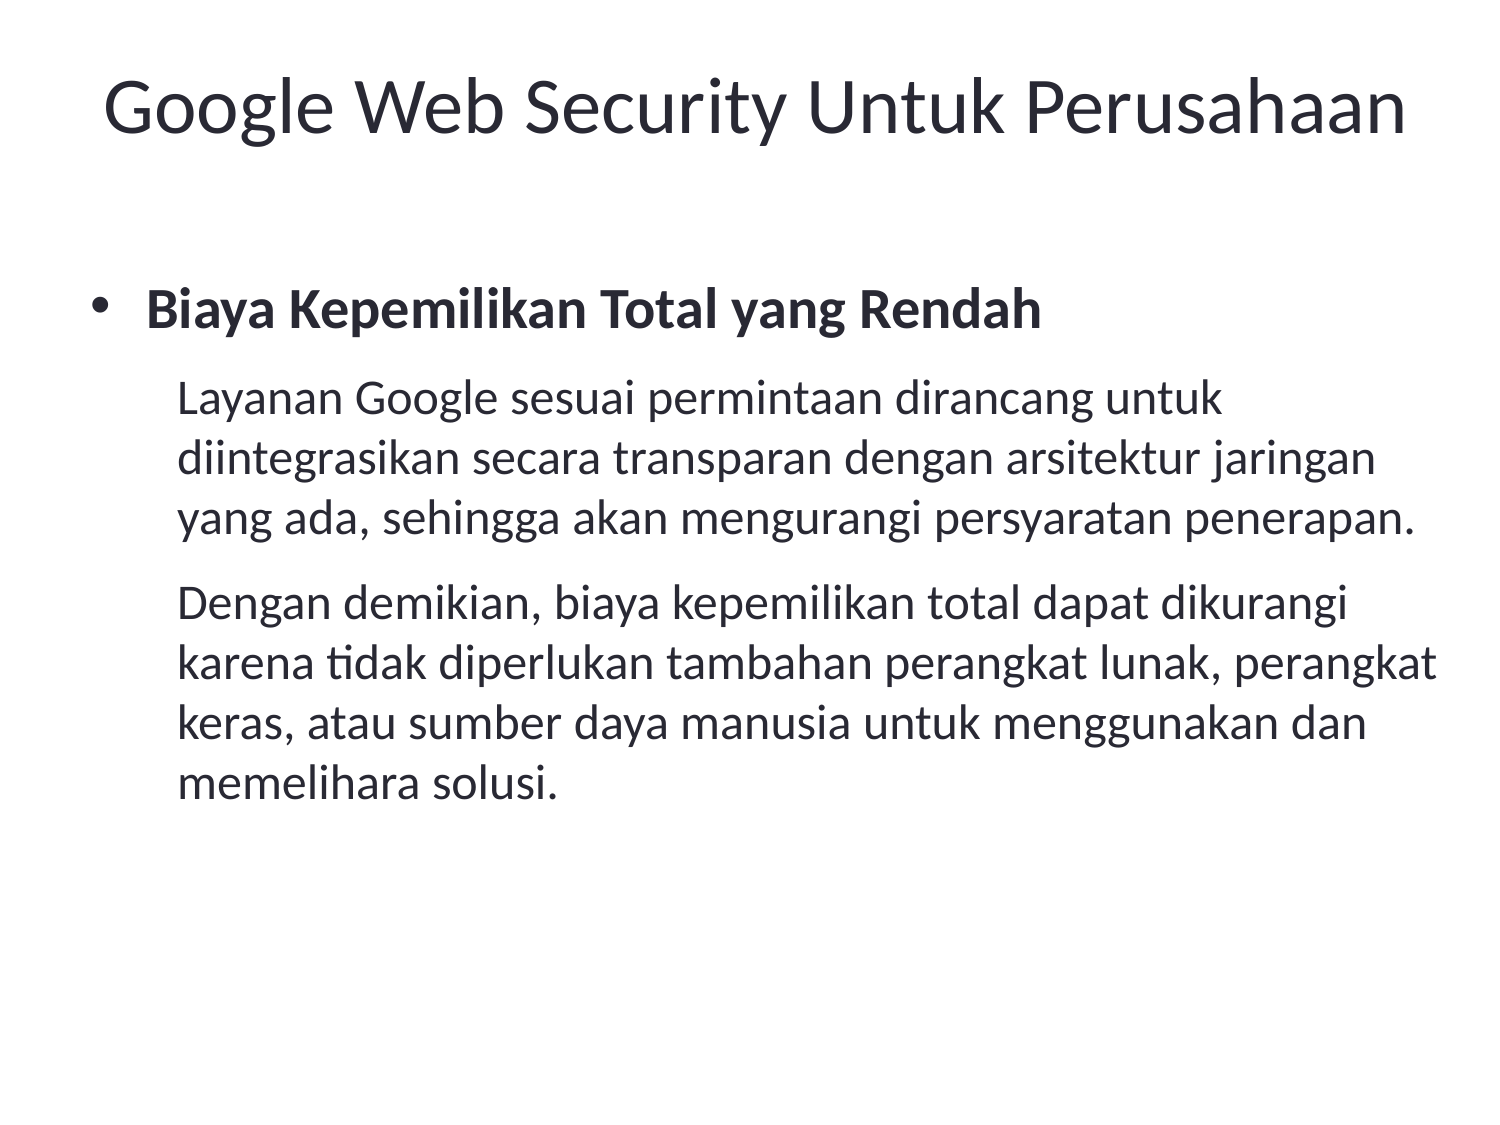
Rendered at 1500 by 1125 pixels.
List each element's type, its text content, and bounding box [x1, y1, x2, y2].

text_box Google Web Security Untuk Perusahaan [41, 7, 1471, 195]
list Biaya Kepemilikan Total yang Rendah Layanan Google sesuai permintaan dirancang untuk diintegrasikan secara transparan dengan arsitektur jaringan yang ada, sehingga akan mengurangi persyaratan penerapan. Dengan demikian, biaya kepemilikan total dapat dikurangi karena tidak diperlukan tambahan perangkat lunak, perangkat keras, atau sumber daya manusia untuk menggunakan dan memelihara solusi. [75, 262, 1471, 1094]
